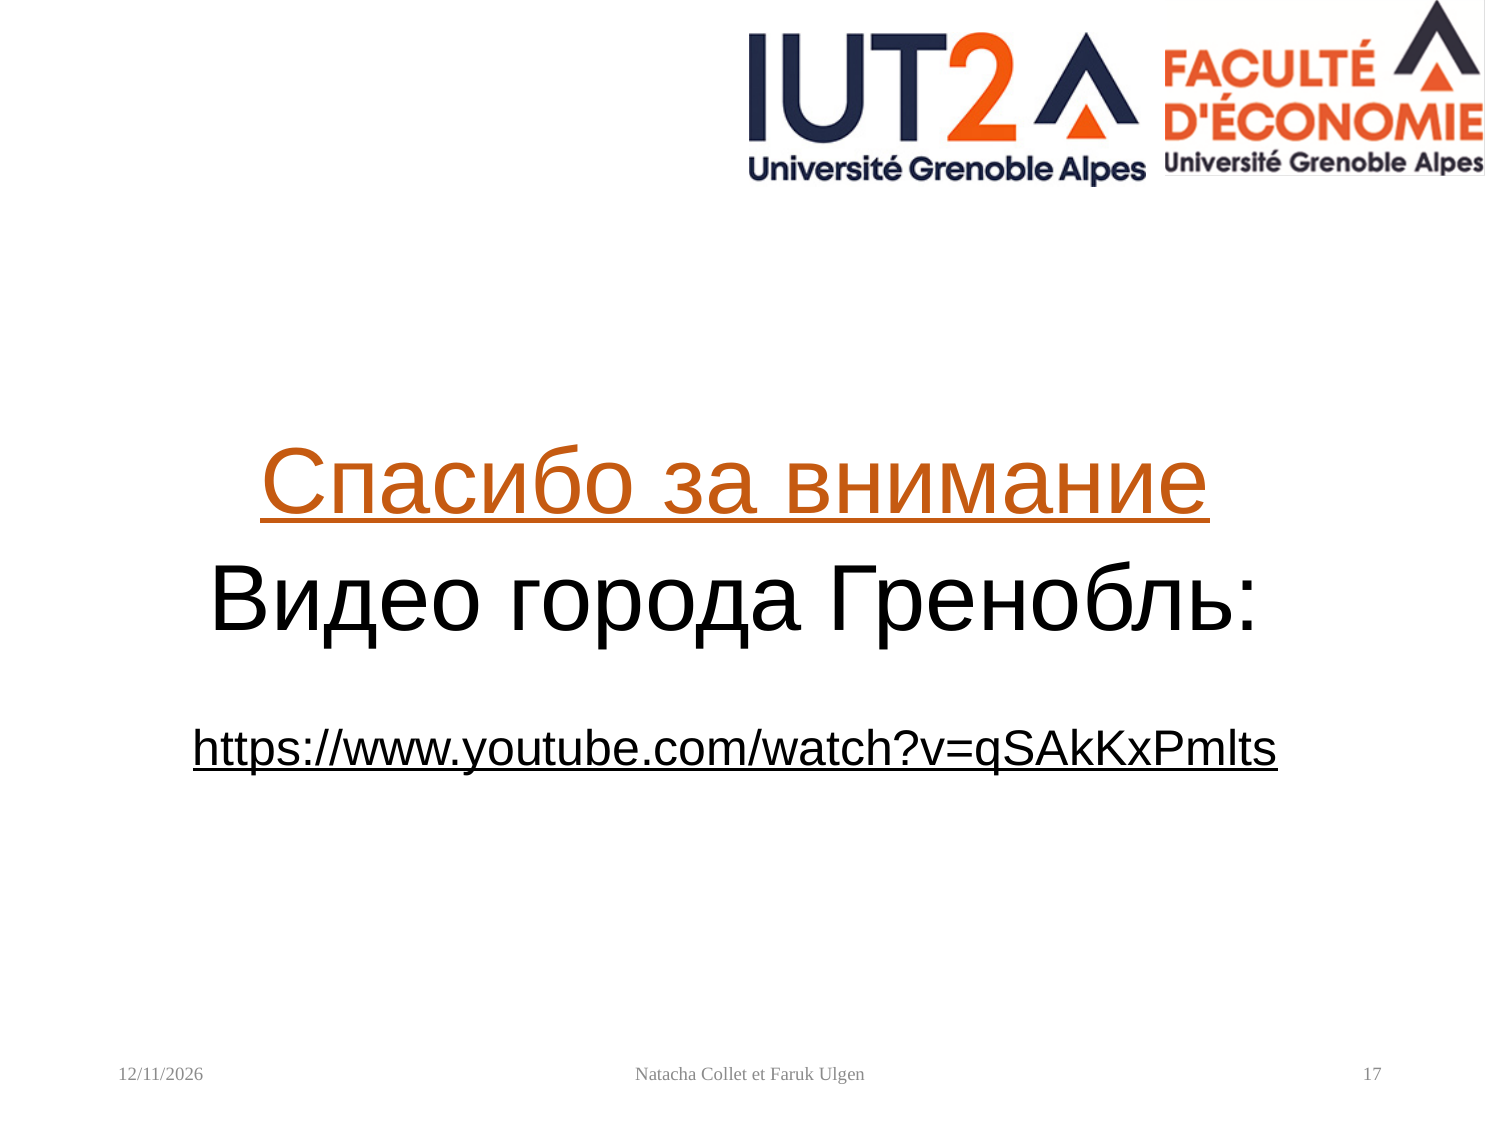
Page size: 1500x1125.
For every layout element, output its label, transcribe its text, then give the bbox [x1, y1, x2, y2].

picture [1165, 0, 1485, 177]
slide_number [103, 1042, 441, 1103]
slide_number 17 [1059, 1042, 1397, 1103]
text_box Спасибо за внимание Видео города Гренобль: https://www.youtube.com/watch?v=qSAkKxPmlts [57, 299, 1413, 1040]
picture [749, 32, 1146, 187]
footer Natacha Collet et Faruk Ulgen [496, 1042, 1004, 1103]
